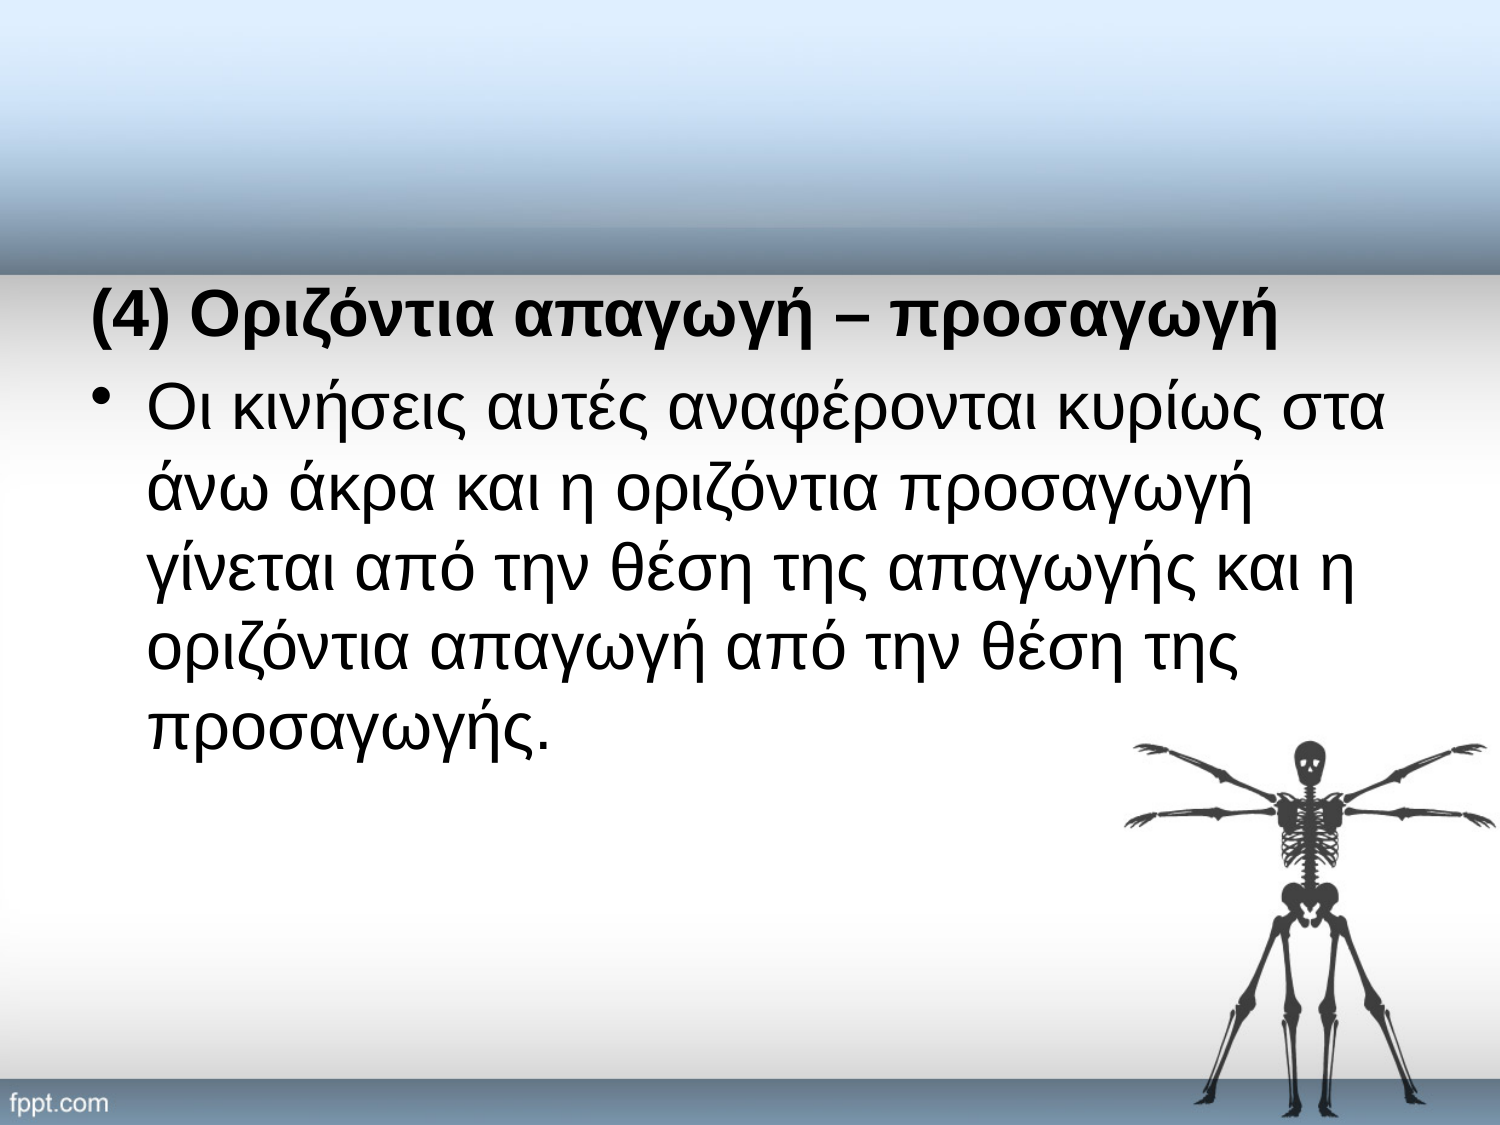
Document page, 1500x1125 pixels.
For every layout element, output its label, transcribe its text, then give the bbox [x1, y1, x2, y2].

list (4) Οριζόντια απαγωγή – προσαγωγή Οι κινήσεις αυτές αναφέρονται κυρίως στα άνω άκρα και η οριζόντια προσαγωγή γίνεται από την θέση της απαγωγής και η οριζόντια απαγωγή από την θέση της προσαγωγής. [74, 262, 1426, 1006]
picture [0, 0, 1500, 1125]
